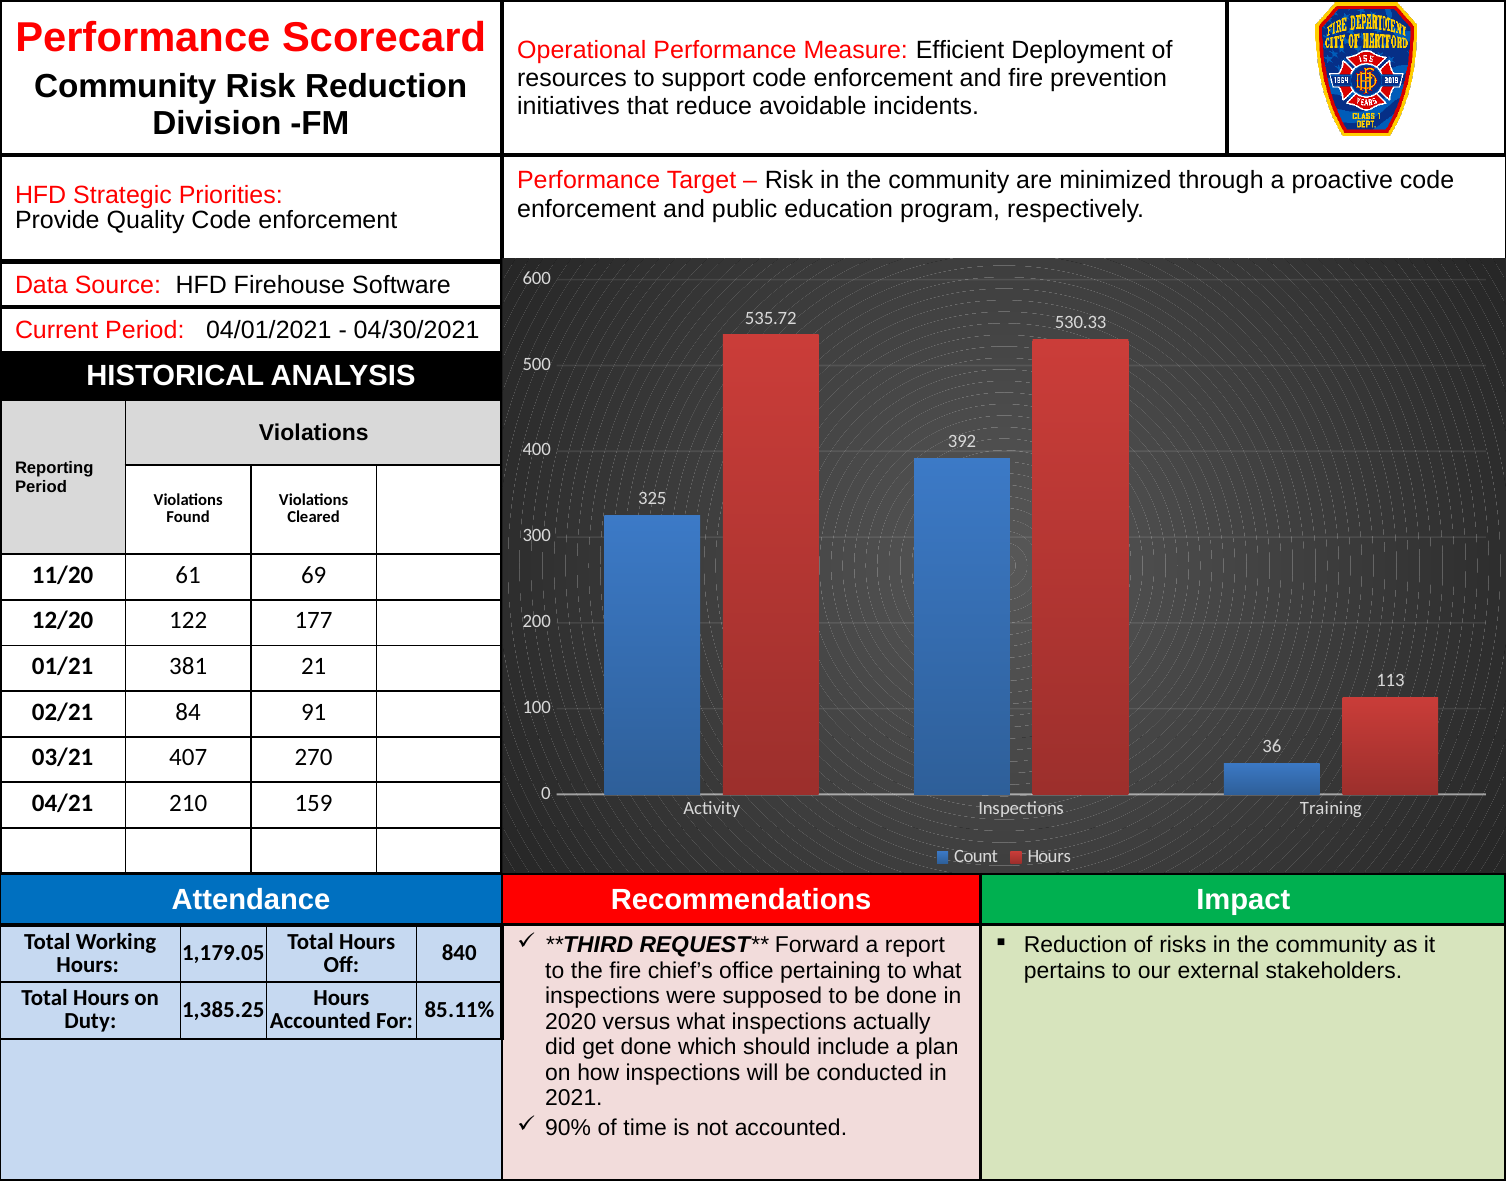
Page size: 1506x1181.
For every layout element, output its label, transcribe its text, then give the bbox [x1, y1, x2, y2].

table_cell 159 [252, 783, 376, 827]
picture [1315, 2, 1417, 136]
table_cell 11/20 [2, 555, 125, 599]
table_cell [377, 466, 497, 553]
table_cell 1,385.25 [181, 983, 266, 1038]
table_cell [377, 692, 497, 736]
table_cell 21 [252, 646, 376, 690]
table_cell 381 [126, 646, 250, 690]
table_header [1229, 2, 1504, 153]
table_cell [377, 646, 497, 690]
table_cell Violations Cleared [252, 466, 376, 553]
table_header Total Working Hours: [1, 927, 180, 981]
table_cell **THIRD REQUEST** Forward a report to the fire chief’s office pertaining to what inspections were supposed to be done in 2020 versus what inspections actually did get done which should include a plan on how inspections will be conducted in 2021. 90% of time is not accounted. [503, 926, 979, 1179]
table_cell Total Hours on Duty: [1, 983, 180, 1038]
table_cell 61 [126, 555, 250, 599]
table_cell 210 [126, 783, 250, 827]
table_cell 91 [252, 692, 376, 736]
table_cell Current Period: 04/01/2021 - 04/30/2021 [2, 309, 497, 351]
table_cell 12/20 [2, 601, 125, 645]
table_cell [377, 829, 497, 872]
table_cell 03/21 [2, 738, 125, 781]
table_cell 01/21 [2, 646, 125, 690]
table_cell Recommendations [503, 880, 979, 923]
table_cell Attendance [1, 875, 501, 923]
table_cell 84 [126, 692, 250, 736]
table_cell Performance Target – Risk in the community are minimized through a proactive code enforcement and public education program, respectively. [504, 157, 1505, 257]
table_cell [377, 738, 497, 781]
table_cell [2, 829, 125, 872]
table_cell Reduction of risks in the community as it pertains to our external stakeholders. [982, 926, 1504, 1179]
table_cell HFD Strategic Priorities: Provide Quality Code enforcement [2, 157, 500, 259]
table_cell Reporting Period [2, 401, 125, 553]
table_cell 177 [252, 601, 376, 645]
table_cell 85.11% [417, 983, 500, 1038]
table_cell [377, 601, 497, 645]
table_cell 69 [252, 555, 376, 599]
table_cell Violations [126, 401, 497, 464]
table_cell [1, 1040, 501, 1179]
table_header Performance Scorecard Community Risk Reduction Division -FM [2, 2, 500, 153]
table_cell [377, 783, 497, 827]
table_header 1,179.05 [181, 927, 266, 981]
table_cell [377, 555, 497, 599]
table_cell HISTORICAL ANALYSIS [2, 355, 497, 399]
table_header 840 [417, 927, 500, 981]
table_cell Impact [982, 881, 1504, 923]
table_header Total Hours Off: [267, 927, 416, 981]
table_cell 270 [252, 738, 376, 781]
table_header Operational Performance Measure: Efficient Deployment of resources to support code enforcement and fire prevention initiatives that reduce avoidable incidents. [504, 2, 1225, 153]
table_cell Data Source: HFD Firehouse Software [2, 264, 497, 305]
table_cell 02/21 [2, 692, 125, 736]
table_cell [126, 829, 250, 872]
table_cell Violations Found [126, 466, 250, 553]
chart [502, 257, 1506, 874]
table_cell 122 [126, 601, 250, 645]
table_cell [252, 829, 376, 872]
table_cell 04/21 [2, 783, 125, 827]
table_cell Hours Accounted For: [267, 983, 416, 1038]
table_cell 407 [126, 738, 250, 781]
